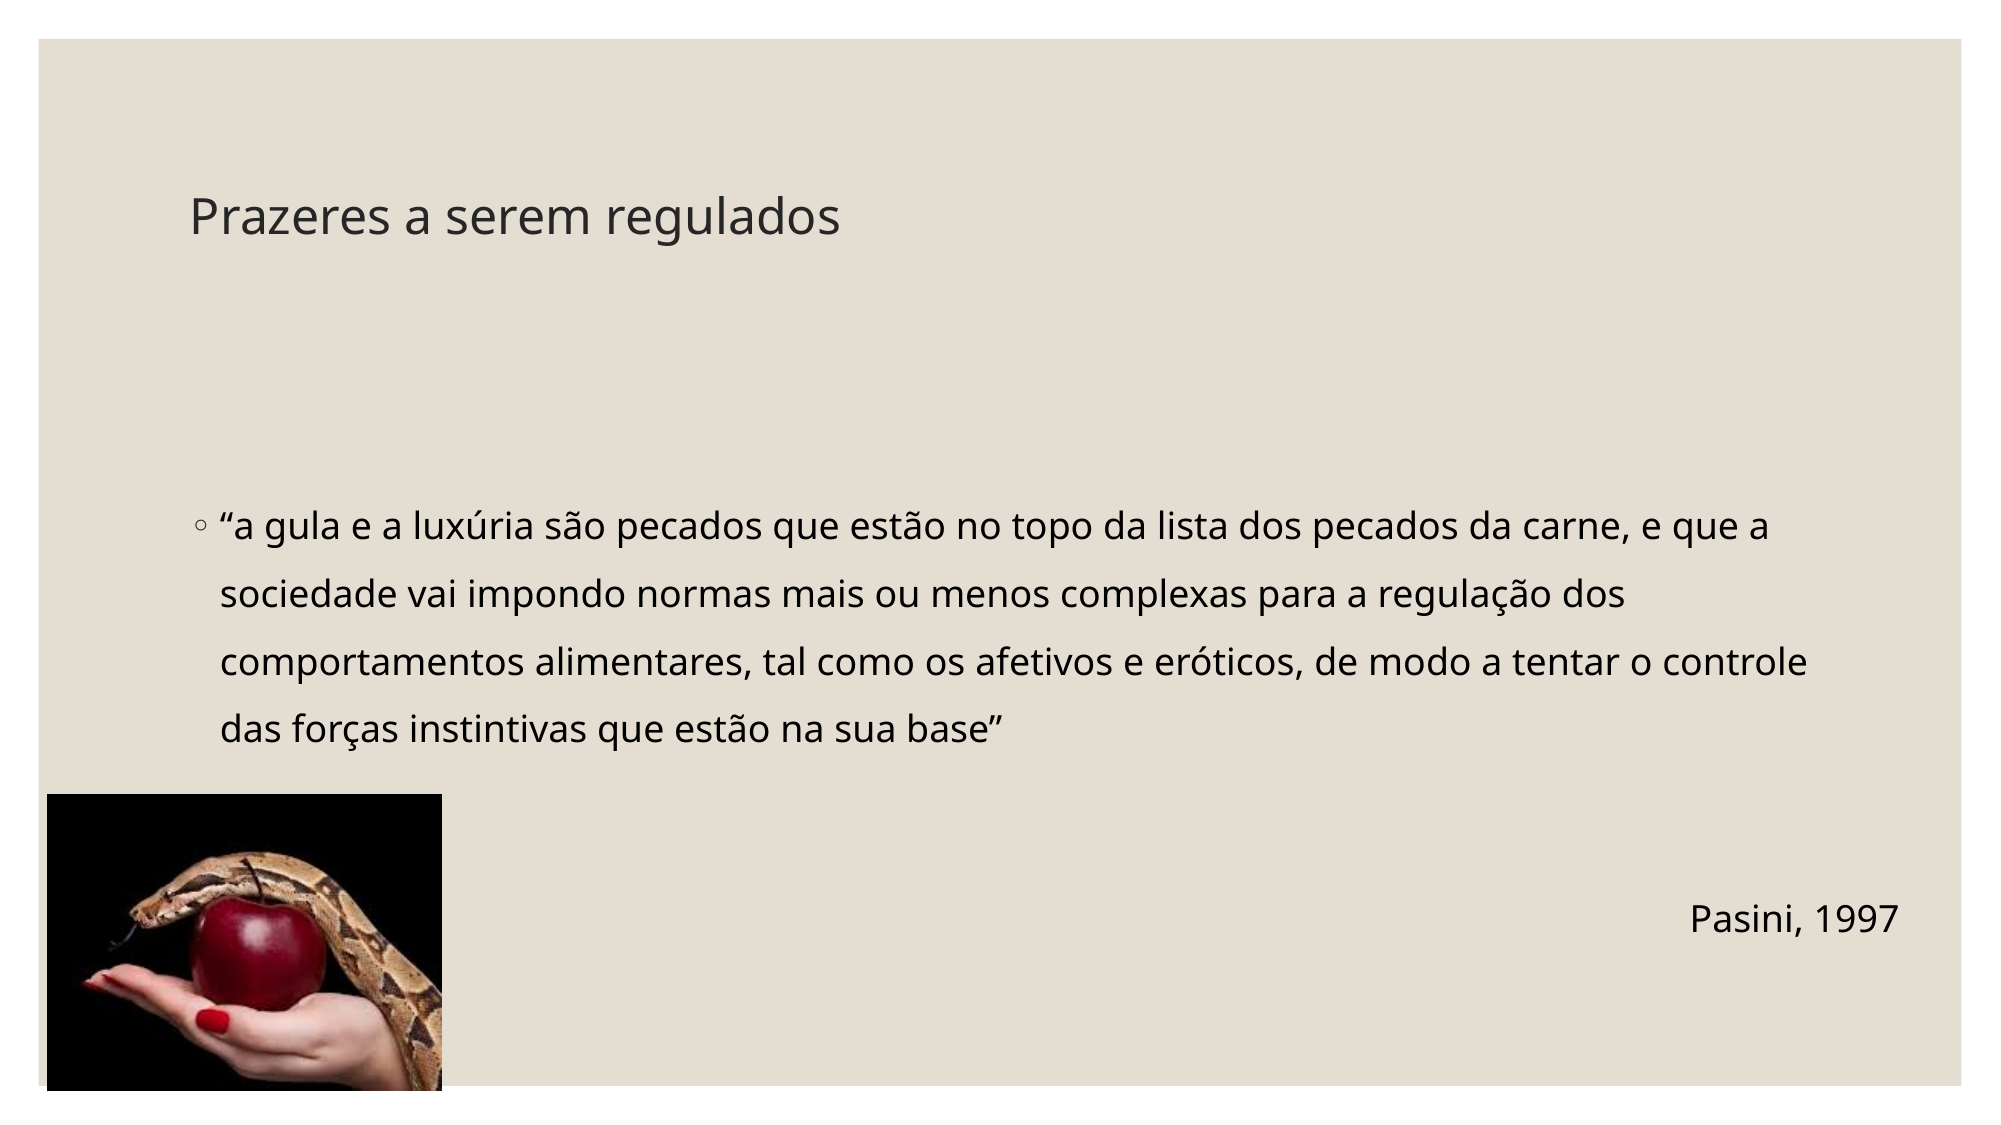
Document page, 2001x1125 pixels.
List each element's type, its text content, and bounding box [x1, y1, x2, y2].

text_box Pasini, 1997 [1074, 842, 1915, 947]
title Prazeres a serem regulados [174, 105, 1825, 331]
list “a gula e a luxúria são pecados que estão no topo da lista dos pecados da carne, e que a sociedade vai impondo normas mais ou menos complexas para a regulação dos comportamentos alimentares, tal como os afetivos e eróticos, de modo a tentar o controle das forças instintivas que estão na sua base” [174, 345, 1825, 990]
picture [47, 794, 443, 1091]
